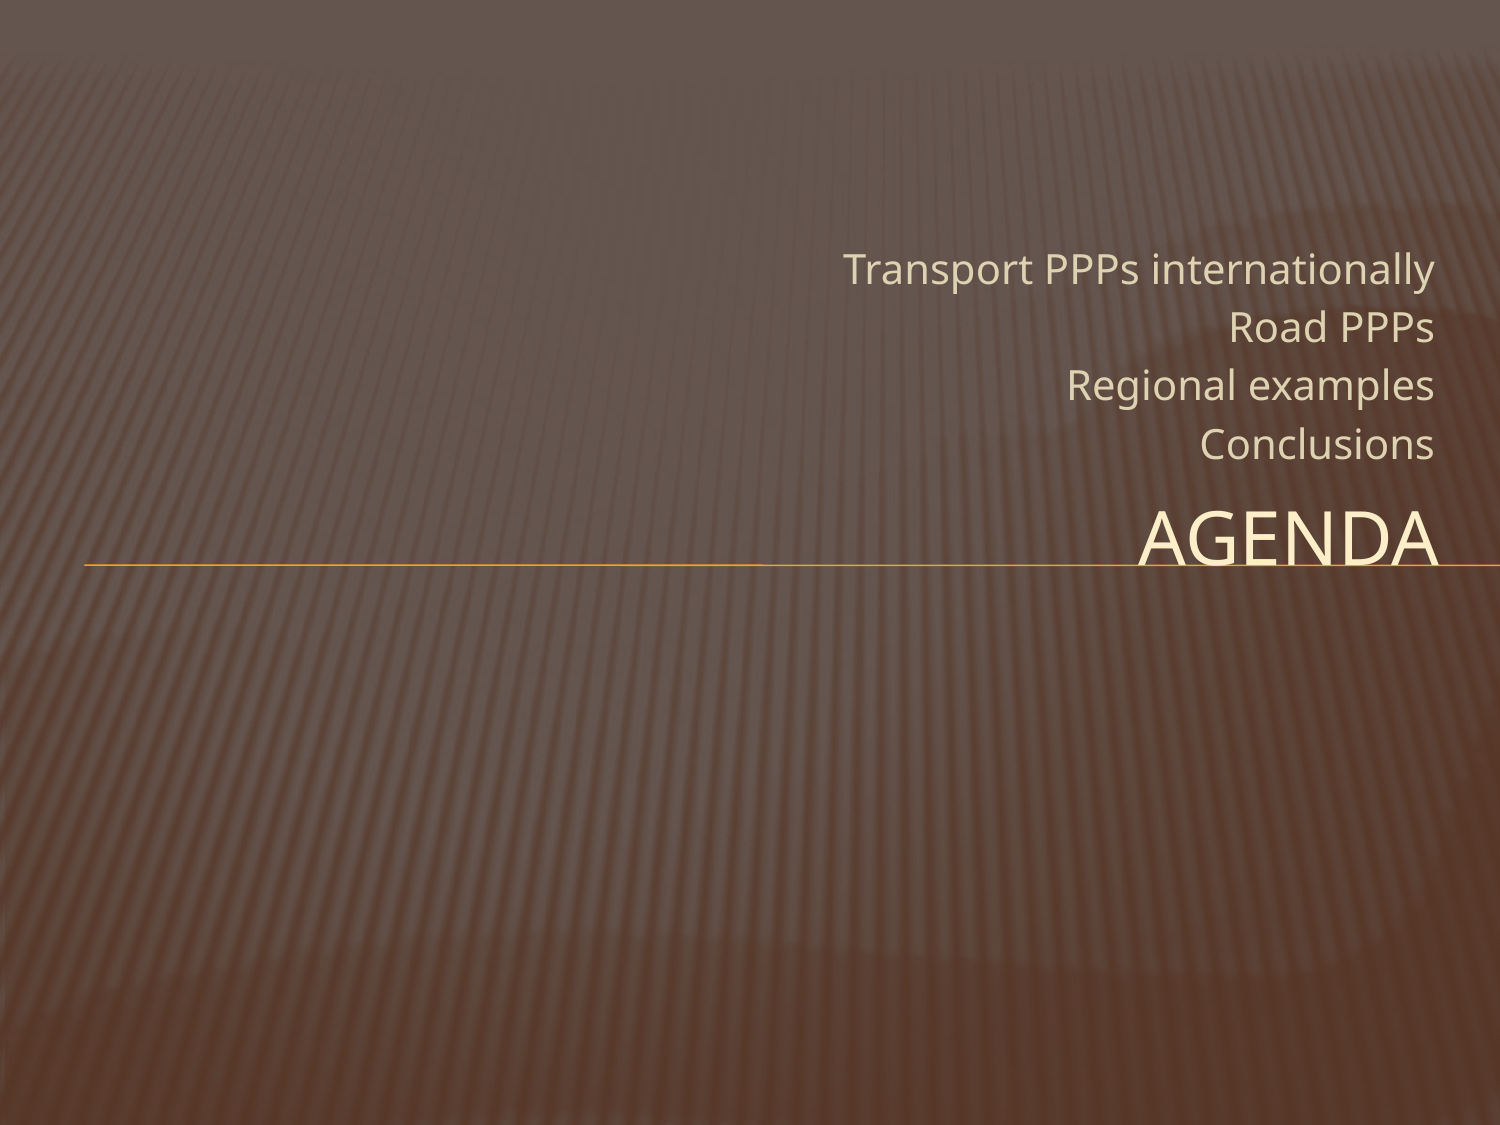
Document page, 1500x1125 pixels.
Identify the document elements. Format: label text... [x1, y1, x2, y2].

title Agenda [29, 483, 1455, 678]
list Transport PPPs internationally Road PPPs Regional examples Conclusions [62, 275, 1450, 475]
